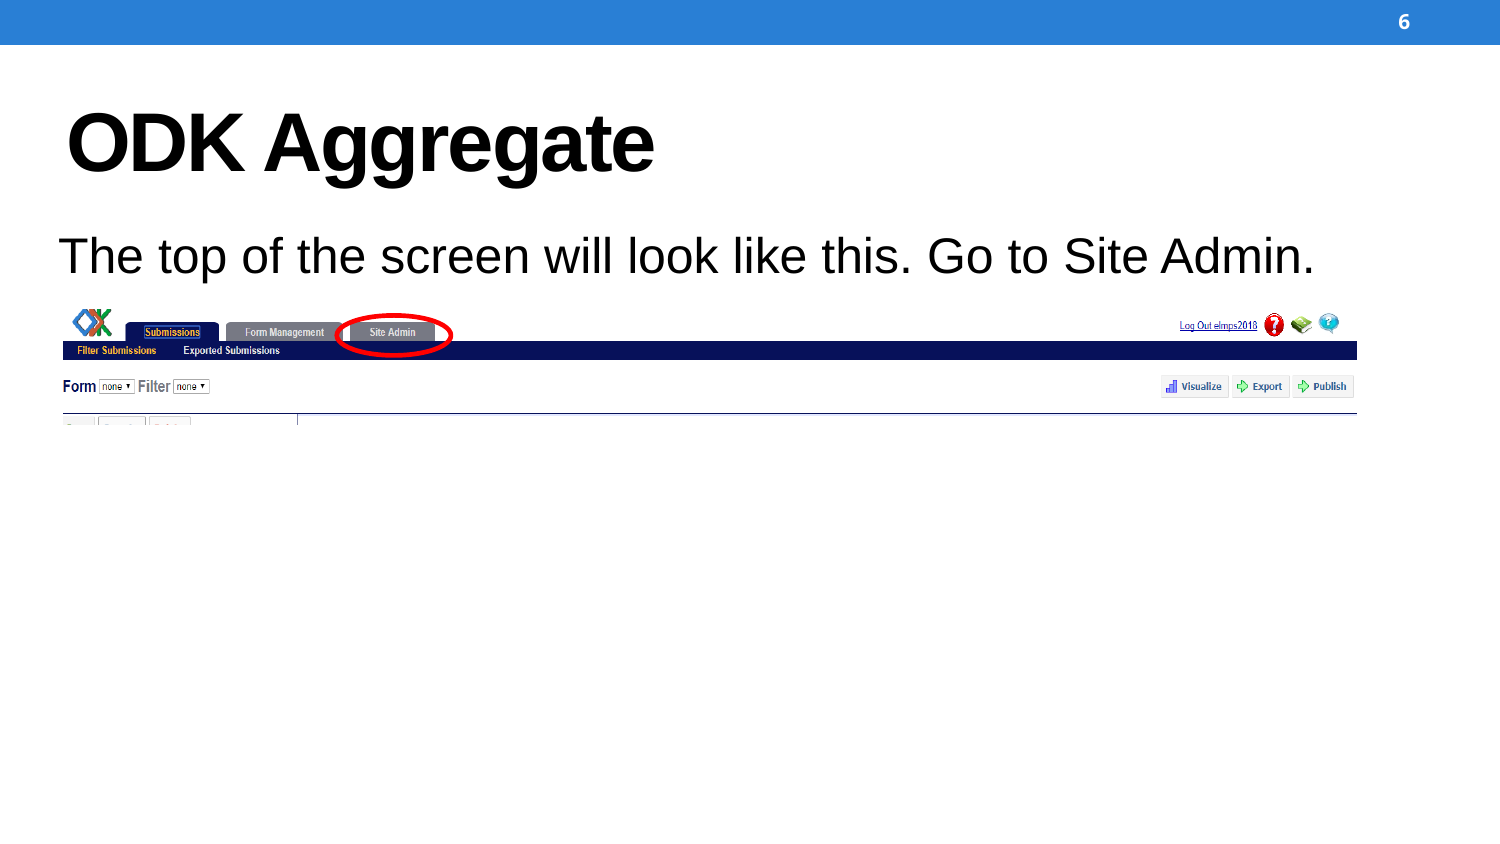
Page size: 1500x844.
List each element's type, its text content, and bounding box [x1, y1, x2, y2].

list The top of the screen will look like this. Go to Site Admin. [43, 208, 1441, 755]
picture [63, 309, 1357, 425]
title ODK Aggregate [51, 72, 1449, 167]
slide_number 6 [1250, 2, 1425, 43]
